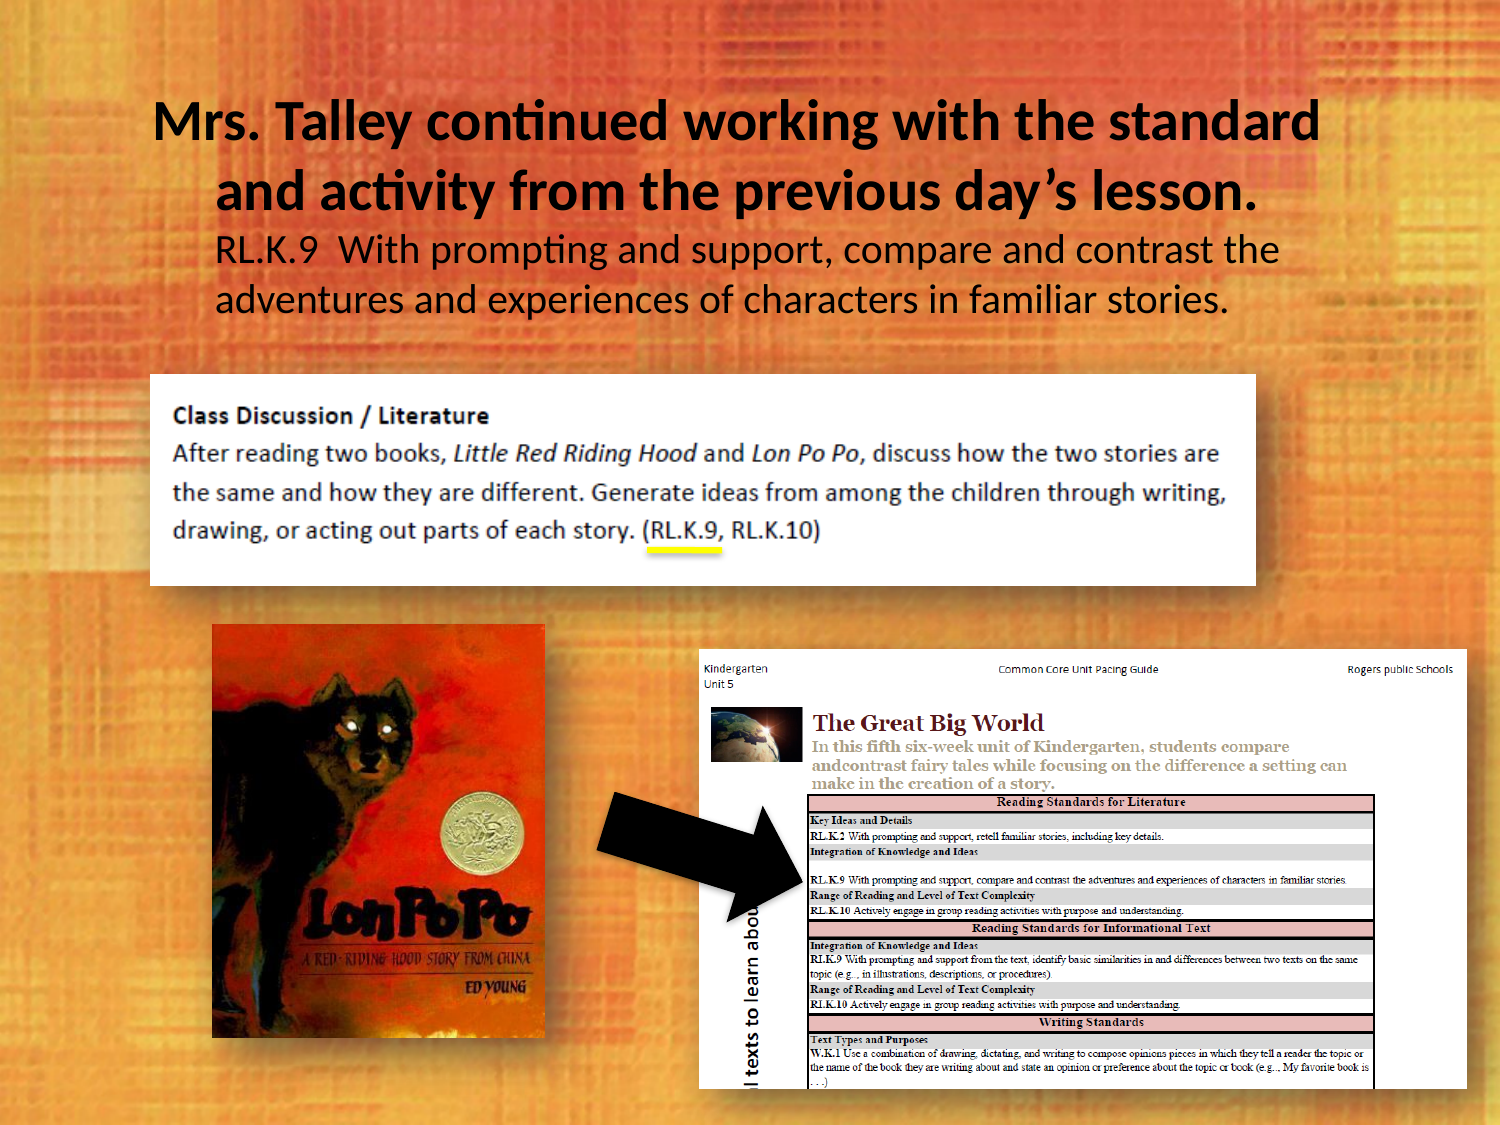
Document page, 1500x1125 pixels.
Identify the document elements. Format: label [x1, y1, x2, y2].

picture [0, 0, 1500, 1125]
text_box [149, 374, 1257, 587]
